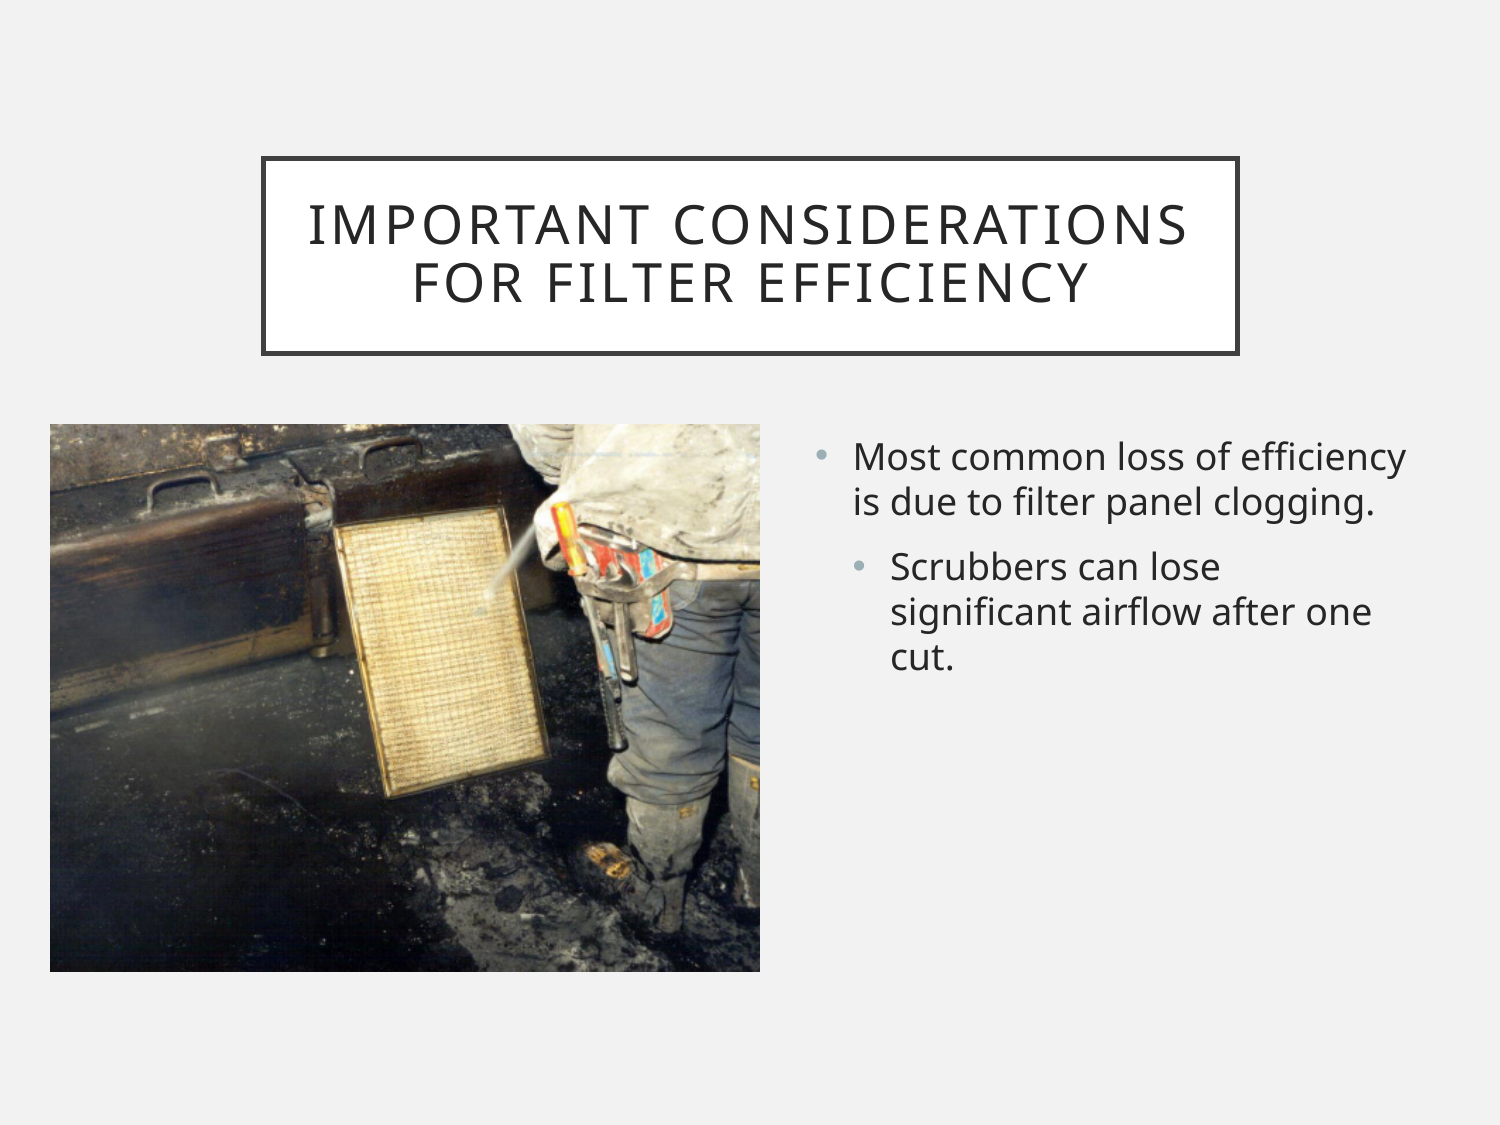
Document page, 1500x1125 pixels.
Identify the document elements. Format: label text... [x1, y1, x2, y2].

list Most common loss of efficiency is due to filter panel clogging. Scrubbers can lose significant airflow after one cut. [800, 425, 1425, 1005]
title Important Considerations for Filter Efficiency [261, 156, 1240, 356]
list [49, 424, 760, 972]
